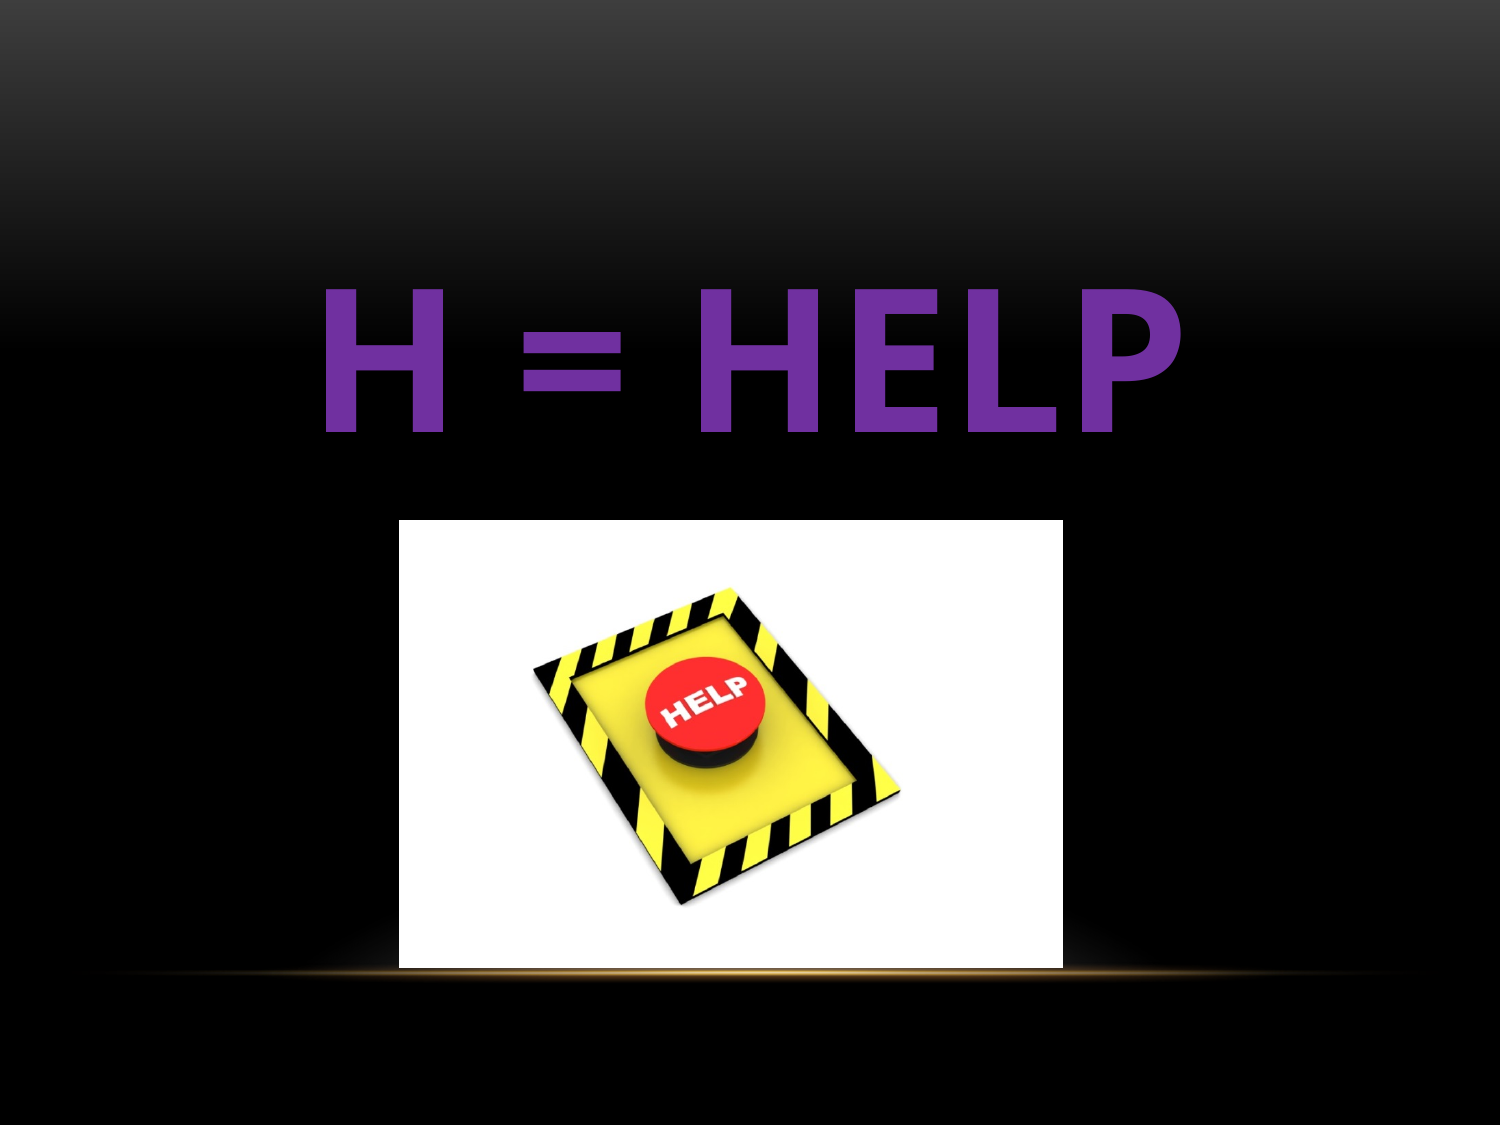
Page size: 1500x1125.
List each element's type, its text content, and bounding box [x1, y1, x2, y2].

title H = Help [75, 37, 1425, 480]
picture [0, 0, 1500, 1125]
